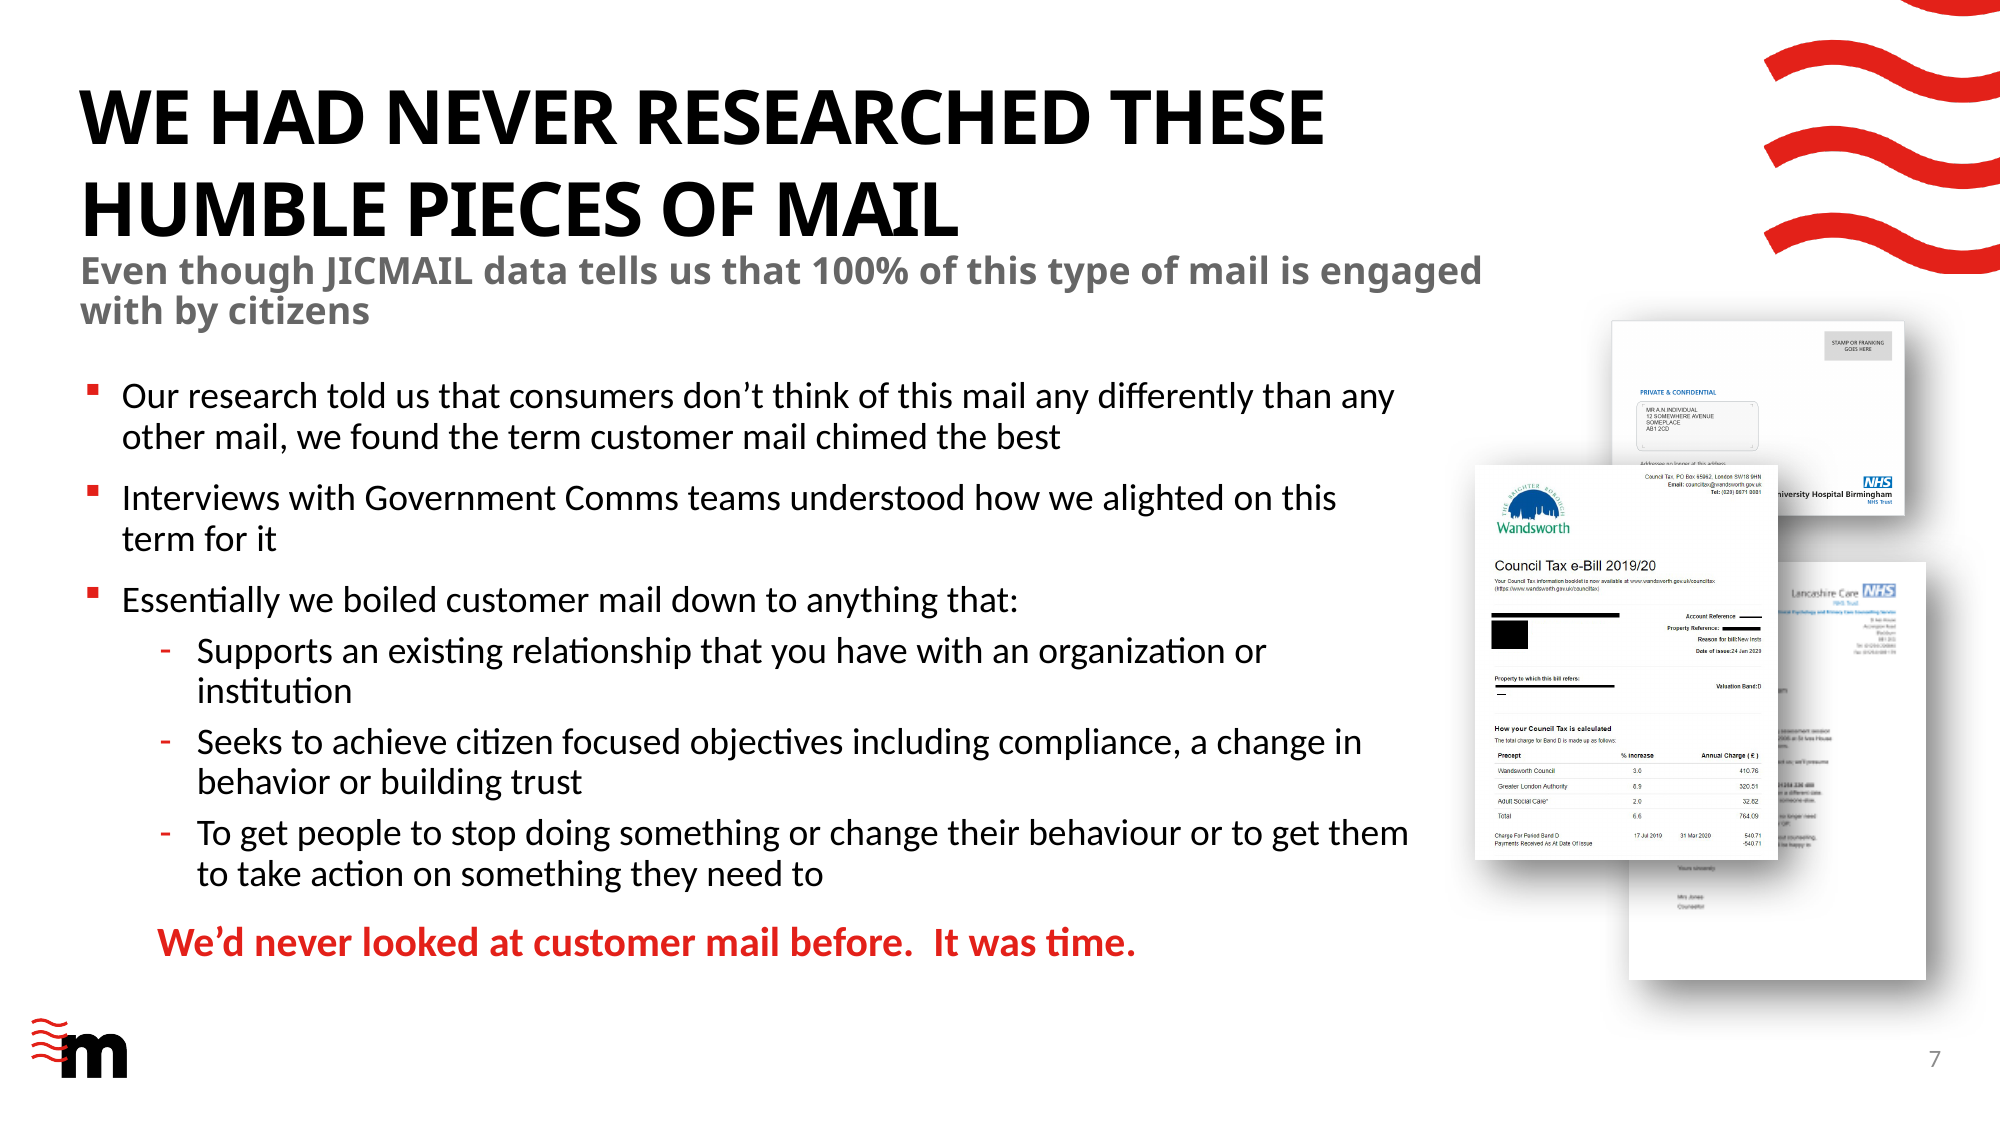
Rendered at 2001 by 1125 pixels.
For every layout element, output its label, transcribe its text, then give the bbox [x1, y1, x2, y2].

text_box We’d never looked at customer mail before. It was time. [142, 907, 1153, 972]
slide_number 7 [1506, 1027, 1957, 1087]
title WE HAD NEVER researched THESE HUMBLE PIECES OF MAIL [79, 67, 1534, 146]
picture [31, 1018, 69, 1078]
picture [1475, 320, 1926, 980]
list Our research told us that consumers don’t think of this mail any differently than any other mail, we found the term customer mail chimed the best Interviews with Government Comms teams understood how we alighted on this term for it Essentially we boiled customer mail down to anything that: Supports an existing relationship that you have with an organization or institution Seeks to achieve citizen focused objectives including compliance, a change in behavior or building trust To get people to stop doing something or change their behaviour or to get them to take action on something they need to [69, 369, 1433, 1104]
list Even though JICMAIL data tells us that 100% of this type of mail is engaged with by citizens [79, 252, 1534, 299]
